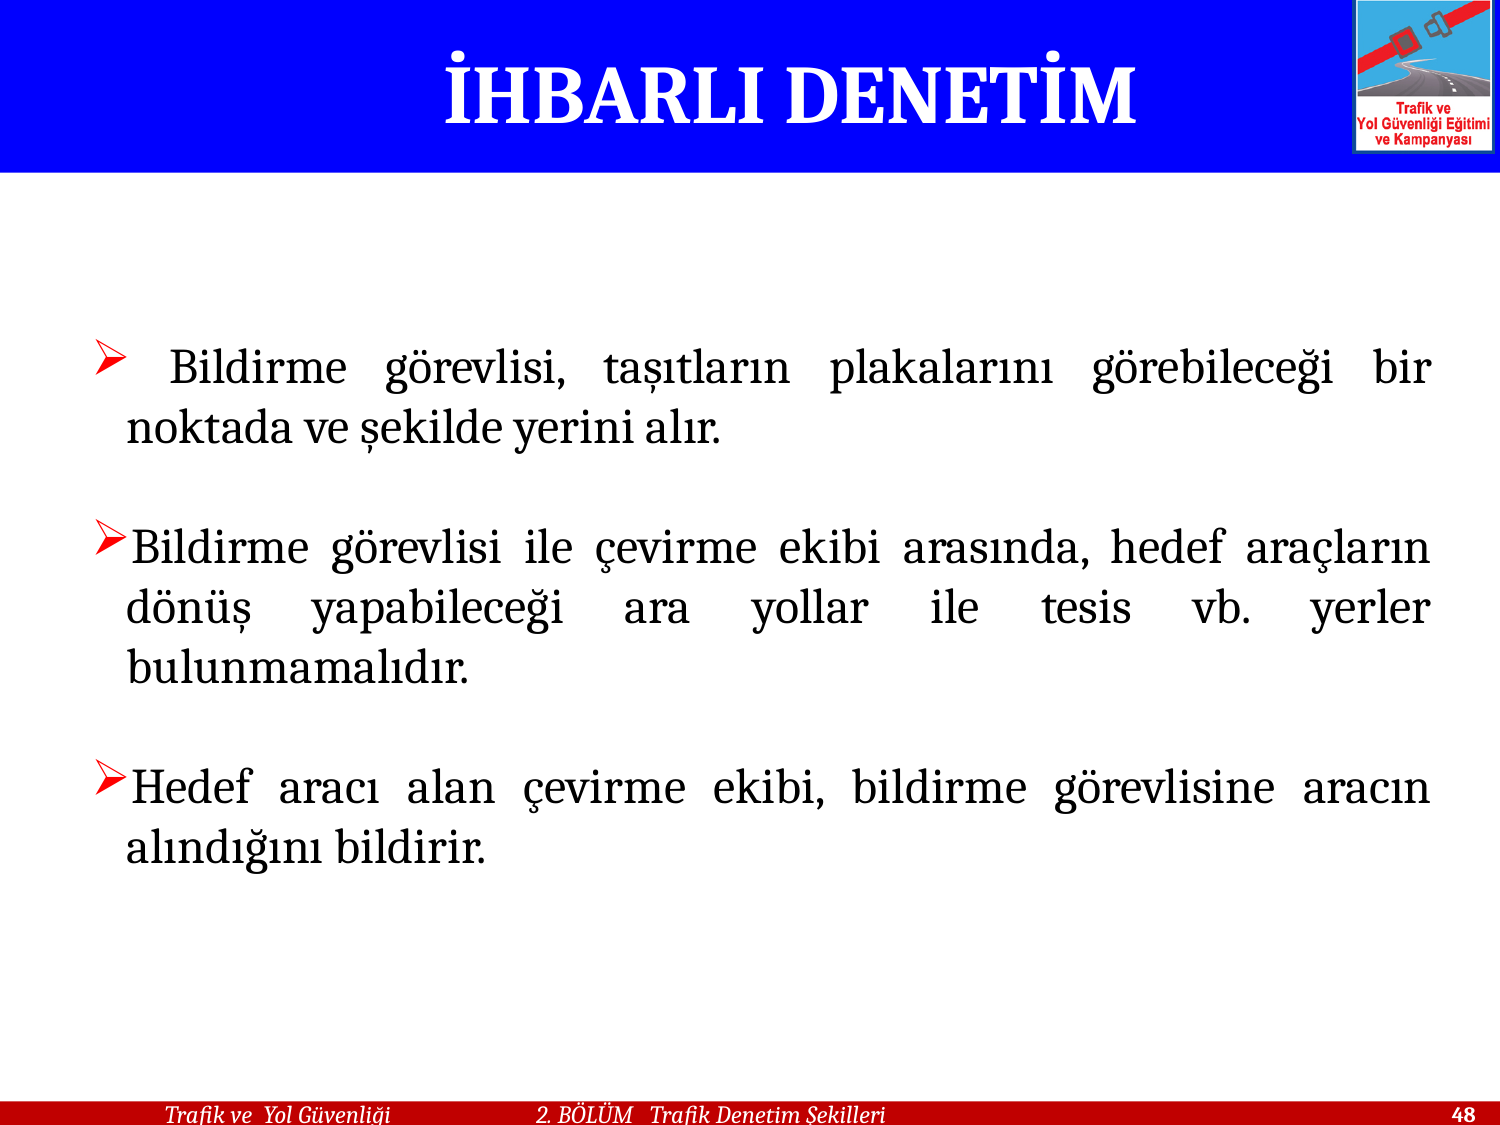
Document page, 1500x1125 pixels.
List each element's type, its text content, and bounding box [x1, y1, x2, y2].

text_box [0, 0, 1500, 175]
picture [1352, 0, 1495, 154]
text_box Bildirme görevlisi, taşıtların plakalarını görebileceği bir noktada ve şekilde yerini alır. Bildirme görevlisi ile çevirme ekibi arasında, hedef araçların dönüş yapabileceği ara yollar ile tesis vb. yerler bulunmamalıdır. Hedef aracı alan çevirme ekibi, bildirme görevlisine aracın alındığını bildirir. [76, 326, 1447, 881]
slide_number 48 [1421, 1101, 1500, 1125]
text_box Trafik ve Yol Güvenliği 2. BÖLÜM Trafik Denetim Şekilleri [0, 1099, 1500, 1125]
text_box İHBARLI DENETİM [194, 33, 1347, 148]
